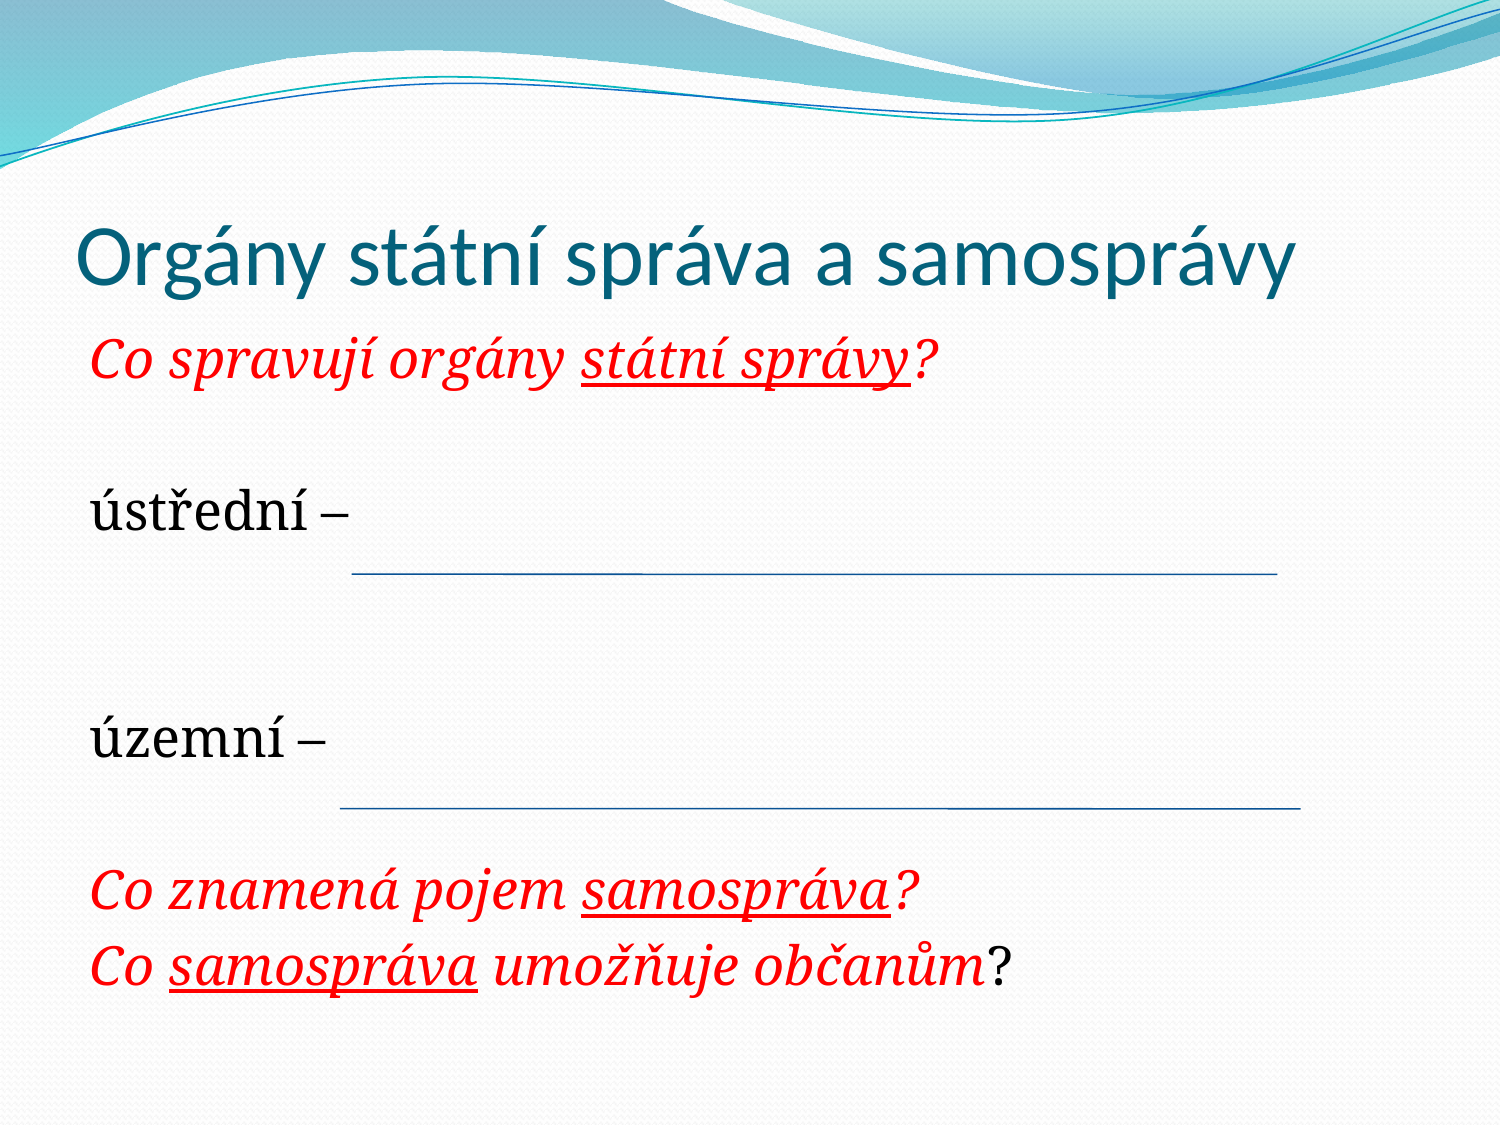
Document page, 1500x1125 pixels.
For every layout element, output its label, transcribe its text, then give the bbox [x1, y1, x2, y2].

title Orgány státní správa a samosprávy [75, 115, 1425, 303]
list Co spravují orgány státní správy? ústřední – územní – Co znamená pojem samospráva? Co samospráva umožňuje občanům? [75, 317, 1425, 1038]
